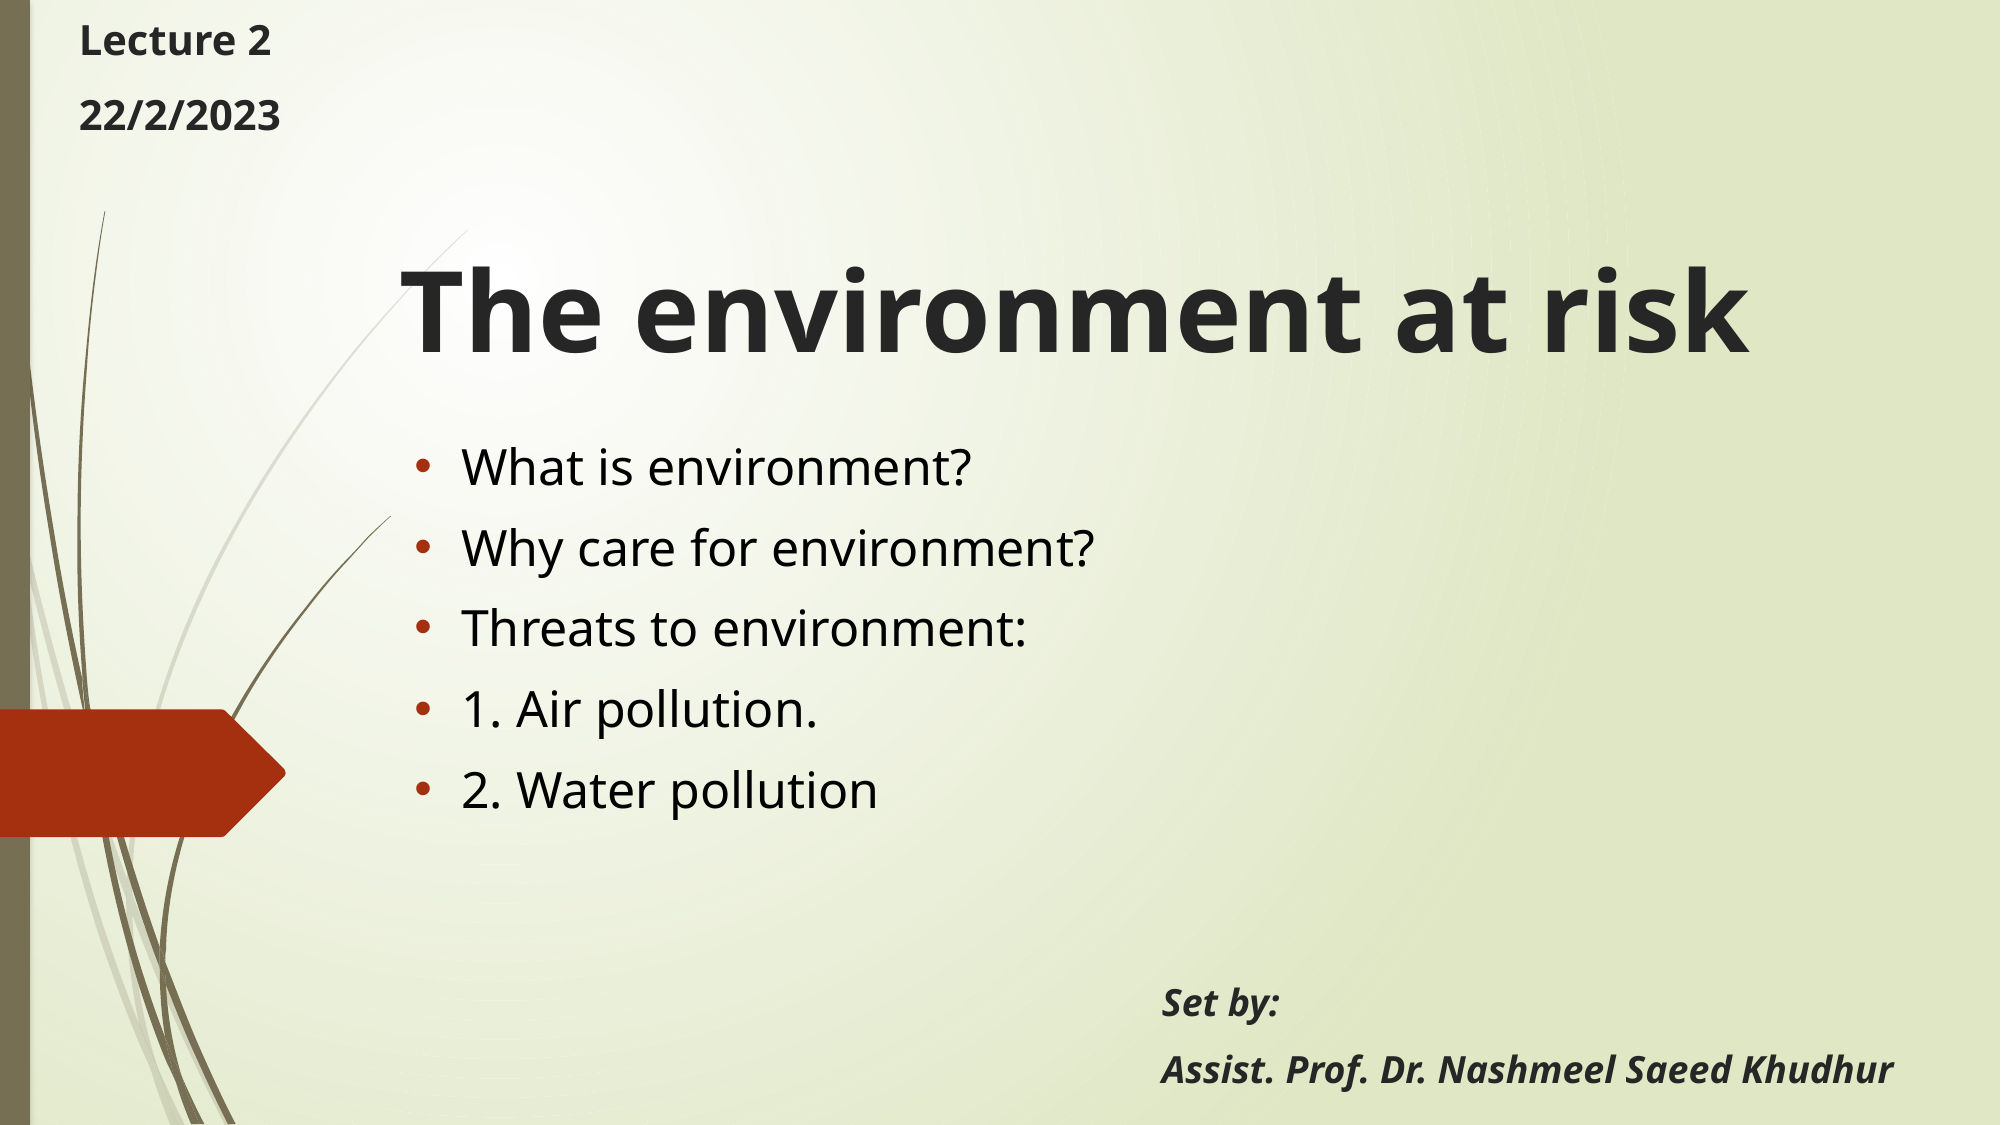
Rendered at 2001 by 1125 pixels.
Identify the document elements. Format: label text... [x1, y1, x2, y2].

text_box Set by: Assist. Prof. Dr. Nashmeel Saeed Khudhur [1146, 957, 2000, 1099]
title The environment at risk [317, 146, 1862, 518]
text_box Lecture 2 22/2/2023 [63, 4, 532, 146]
subtitle What is environment? Why care for environment? Threats to environment: 1. Air pollution. 2. Water pollution [399, 427, 1913, 702]
